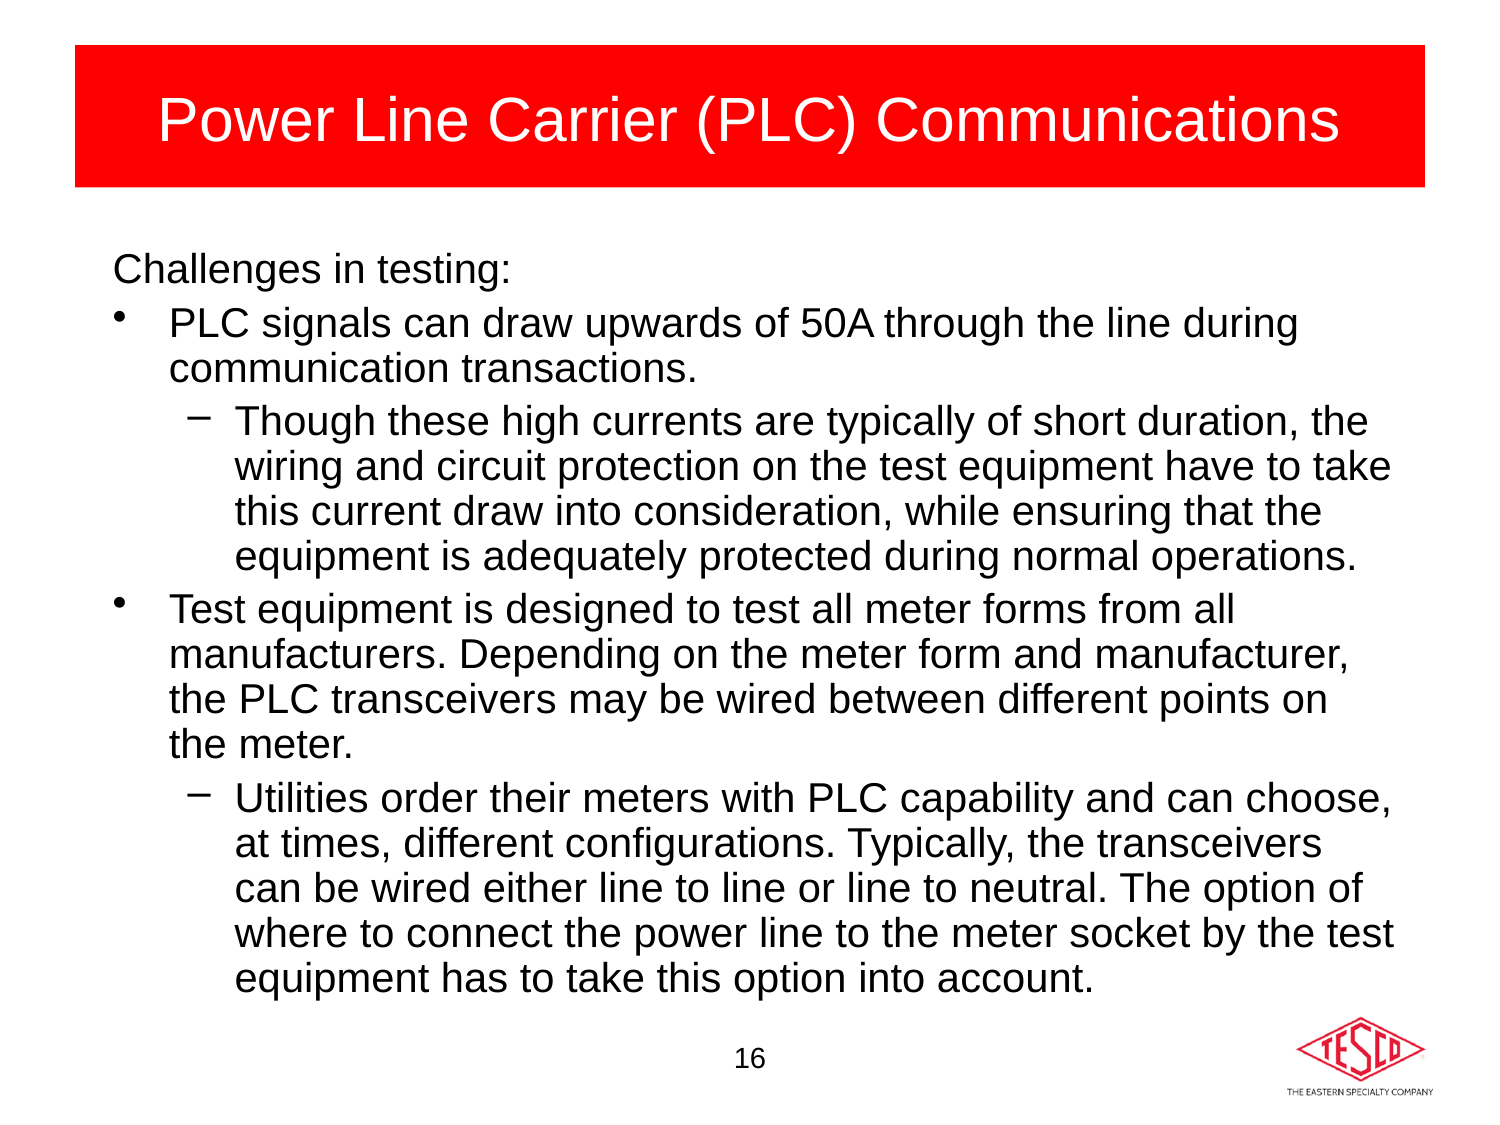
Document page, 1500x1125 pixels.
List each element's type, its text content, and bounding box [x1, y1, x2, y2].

picture [1287, 1011, 1435, 1102]
title Power Line Carrier (PLC) Communications [75, 45, 1425, 188]
text_box Challenges in testing: PLC signals can draw upwards of 50A through the line during communication transactions. Though these high currents are typically of short duration, the wiring and circuit protection on the test equipment have to take this current draw into consideration, while ensuring that the equipment is adequately protected during normal operations. Test equipment is designed to test all meter forms from all manufacturers. Depending on the meter form and manufacturer, the PLC transceivers may be wired between different points on the meter. Utilities order their meters with PLC capability and can choose, at times, different configurations. Typically, the transceivers can be wired either line to line or line to neutral. The option of where to connect the power line to the meter socket by the test equipment has to take this option into account. [88, 240, 1412, 1013]
